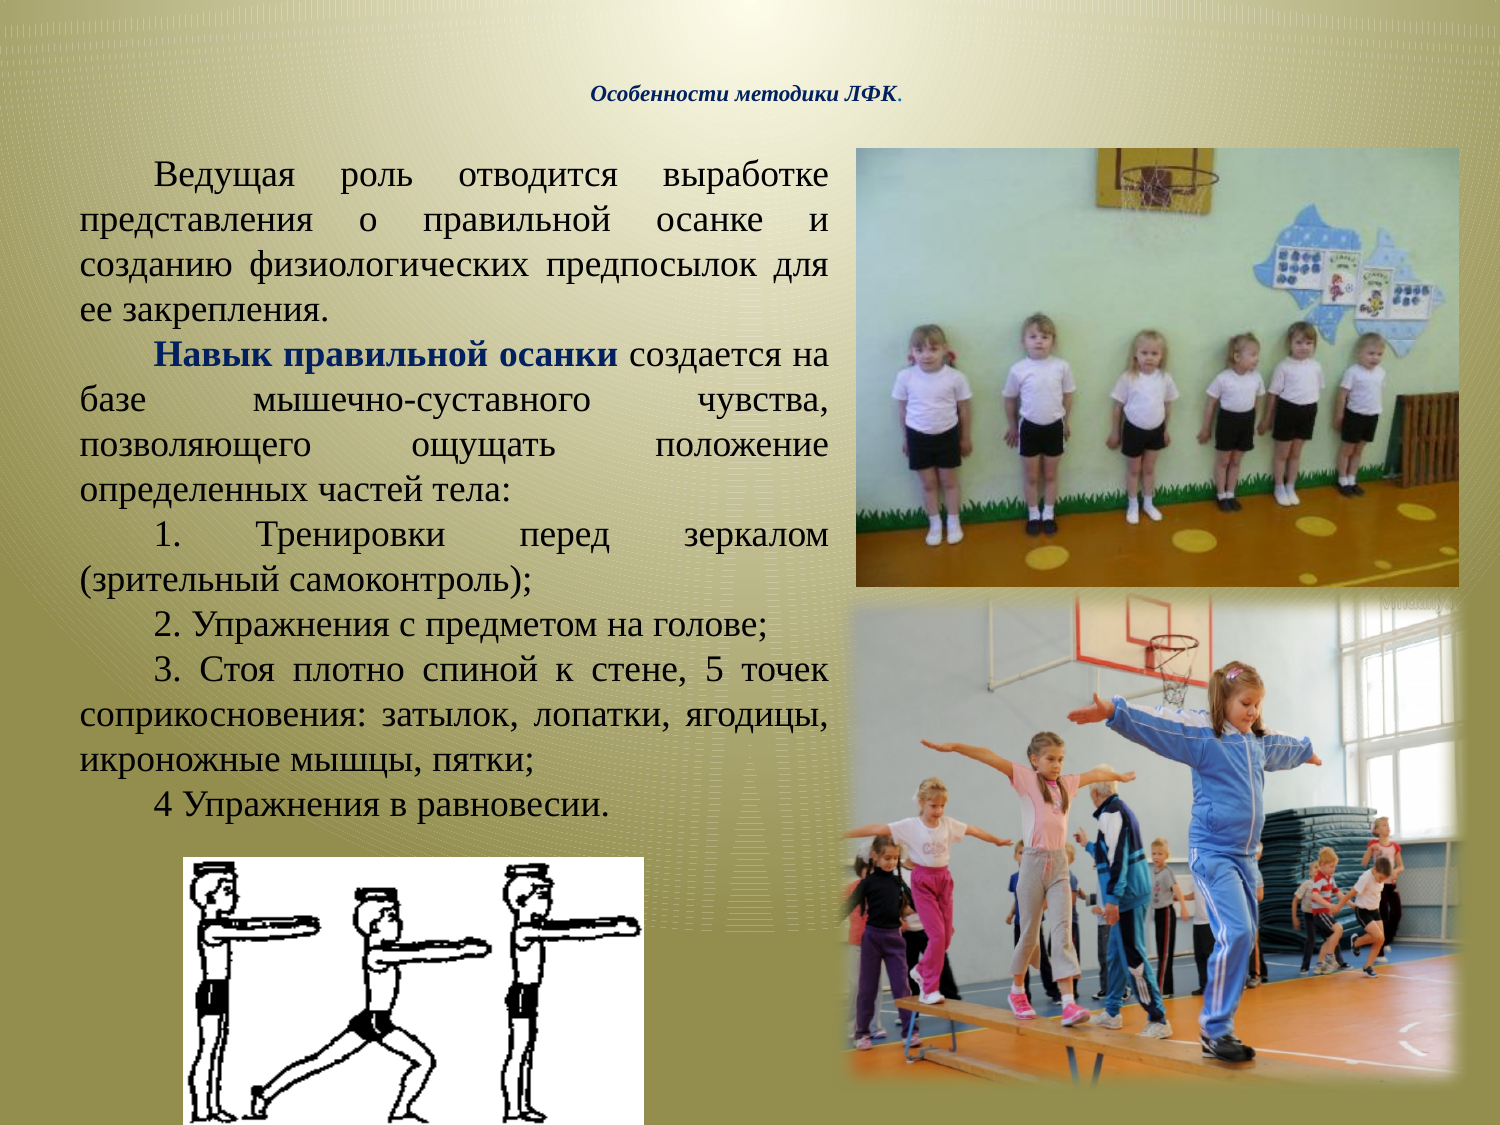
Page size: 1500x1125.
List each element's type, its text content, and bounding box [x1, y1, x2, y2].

title Особенности методики ЛФК. [75, 42, 1425, 149]
picture [832, 148, 1471, 1094]
text_box Ведущая роль отводится выработке представления о правильной осанке и созданию физиологических предпосылок для ее закрепления. Навык правильной осанки создается на базе мышечно-суставного чувства, позволяющего ощущать положение определенных частей тела: 1. Тренировки перед зеркалом (зрительный самоконтроль); 2. Упражнения с предметом на голове; 3. Стоя плотно спиной к стене, 5 точек соприкосновения: затылок, лопатки, ягодицы, икроножные мышцы, пятки; 4 Упражнения в равновесии. [64, 141, 845, 831]
picture [182, 857, 644, 1125]
